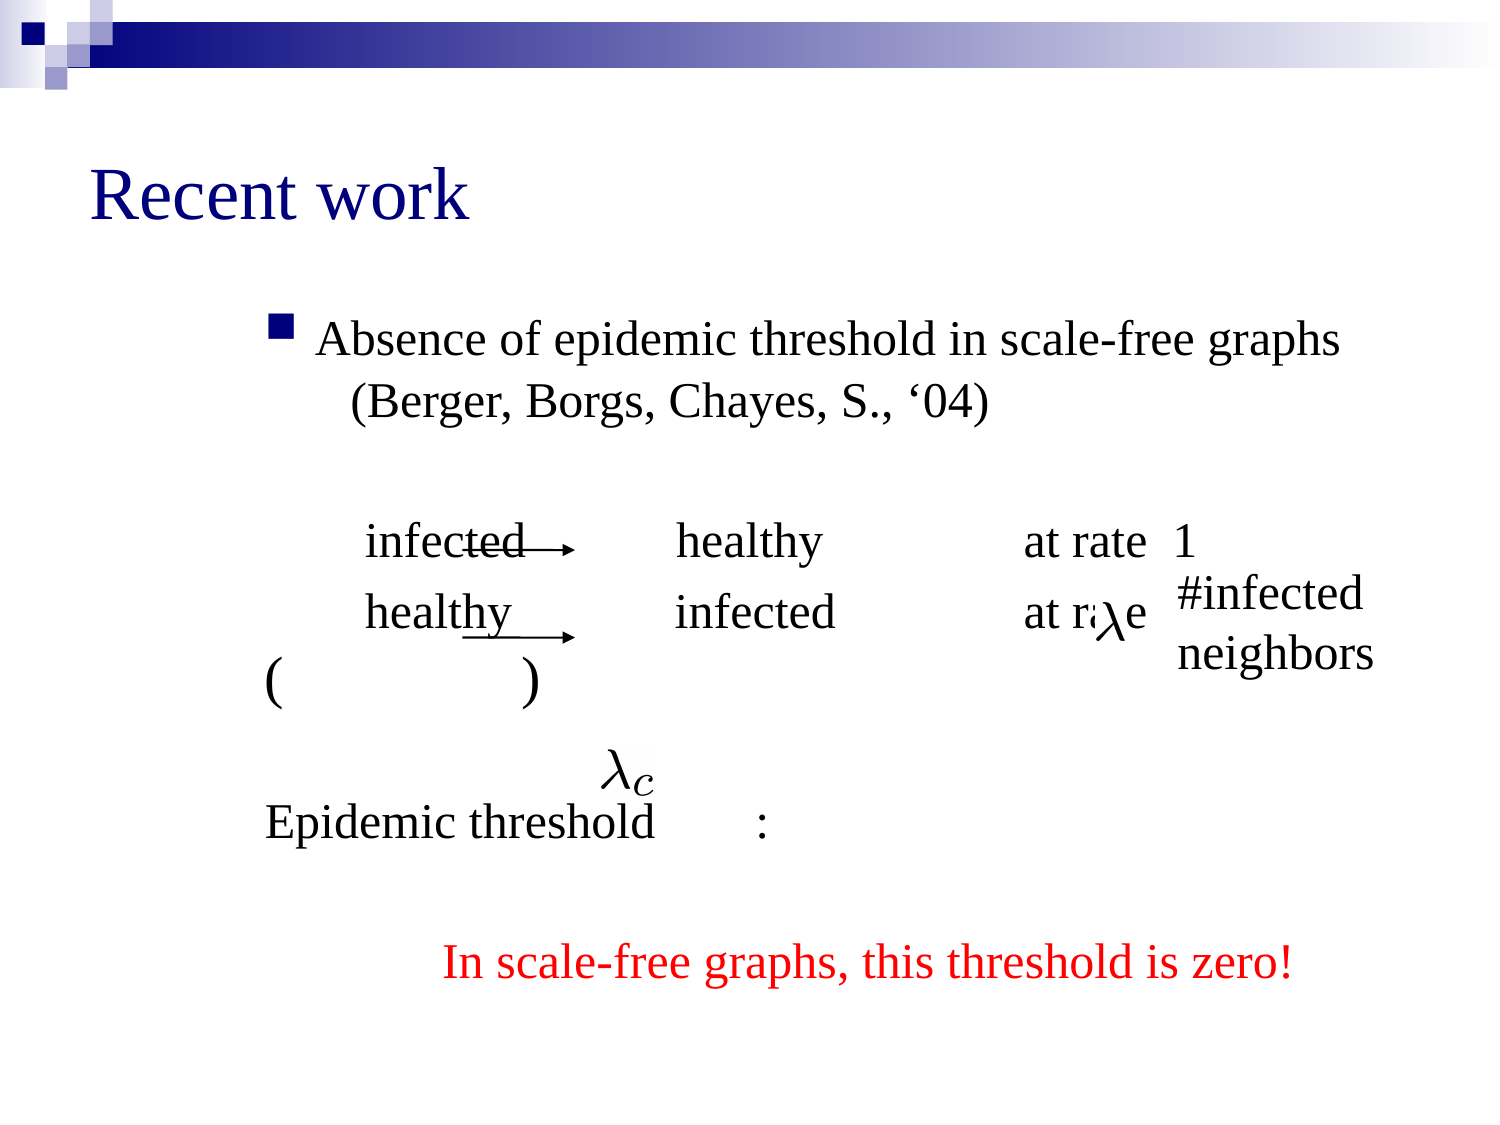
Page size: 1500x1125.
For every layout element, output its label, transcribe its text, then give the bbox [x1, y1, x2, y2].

text_box Recent work [74, 112, 1425, 268]
text_box #infected neighbors [1162, 552, 1425, 688]
picture [1094, 599, 1126, 642]
text_box [462, 543, 575, 557]
picture [599, 749, 655, 797]
text_box Absence of epidemic threshold in scale-free graphs (Berger, Borgs, Chayes, S., ‘04) infected healthy at rate 1 healthy infected at rate ( ) Epidemic threshold : In scale-free graphs, this threshold is zero! [174, 211, 1500, 1067]
text_box [462, 631, 575, 644]
